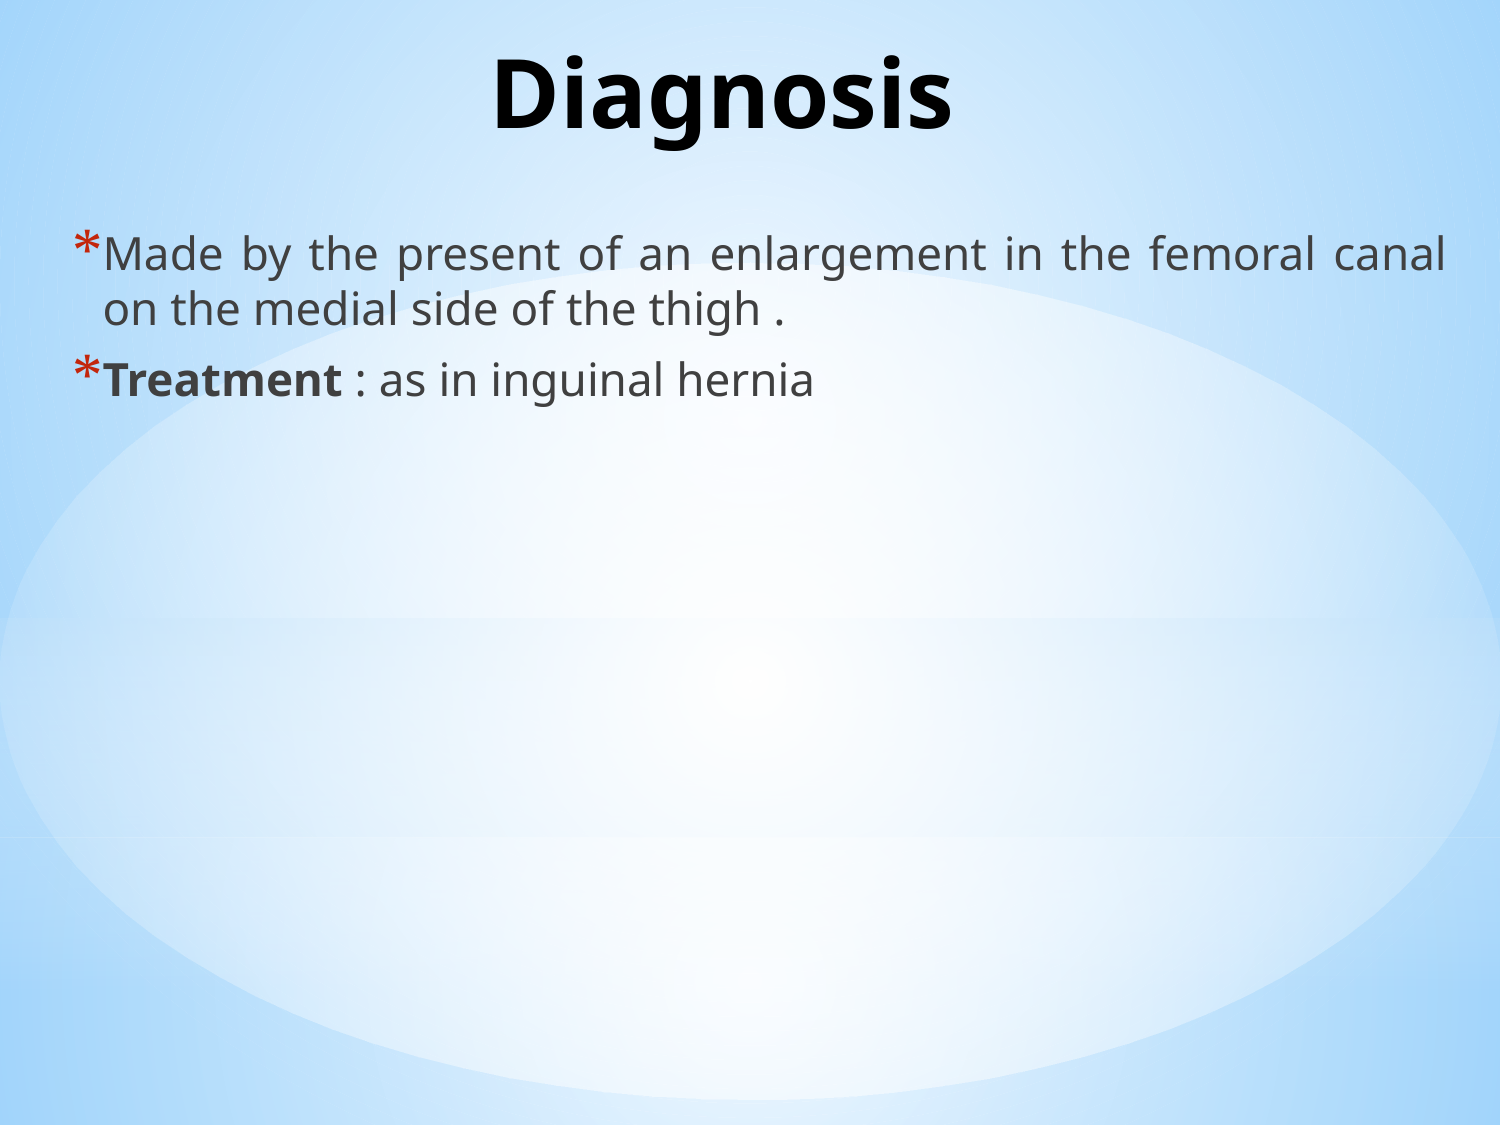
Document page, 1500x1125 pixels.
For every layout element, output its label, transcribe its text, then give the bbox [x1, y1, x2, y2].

list Made by the present of an enlargement in the femoral canal on the medial side of the thigh . Treatment : as in inguinal hernia [50, 217, 1463, 788]
title Diagnosis [187, 24, 1256, 213]
